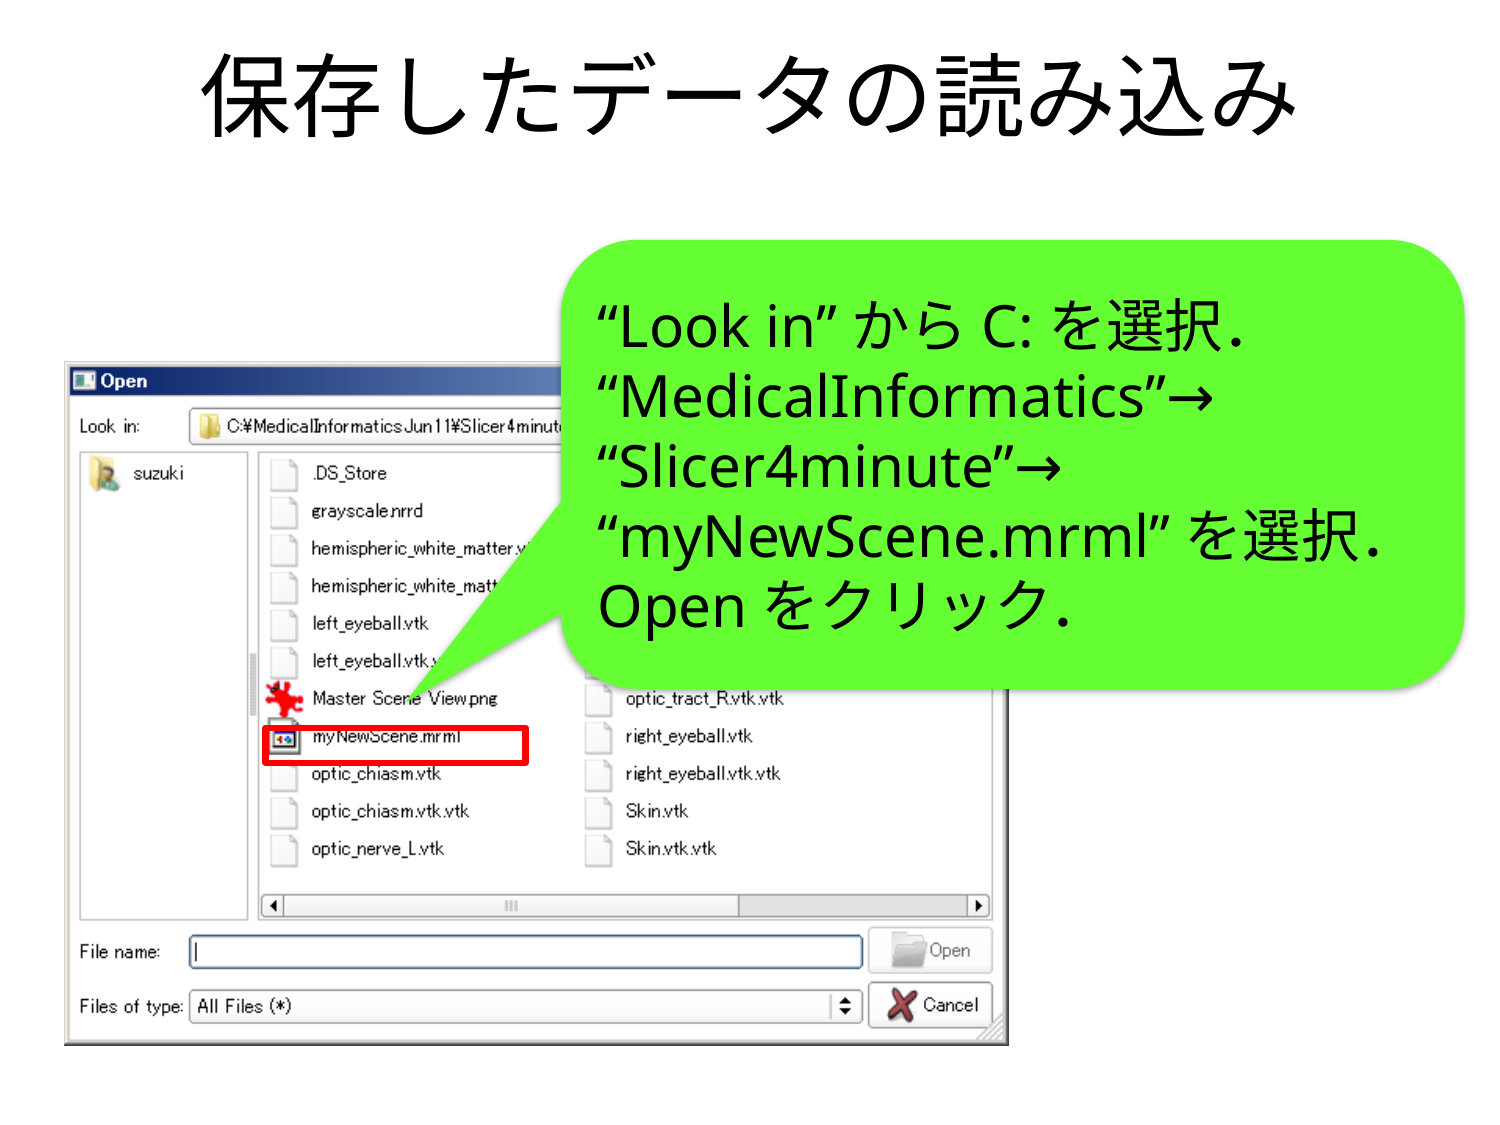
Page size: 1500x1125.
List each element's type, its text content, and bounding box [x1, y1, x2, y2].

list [64, 361, 1009, 1047]
title 保存したデータの読み込み [75, 0, 1425, 188]
text_box “Look in”からC:を選択． “MedicalInformatics”→ “Slicer4minute”→ “myNewScene.mrml”を選択． Openをクリック． [560, 239, 1465, 689]
